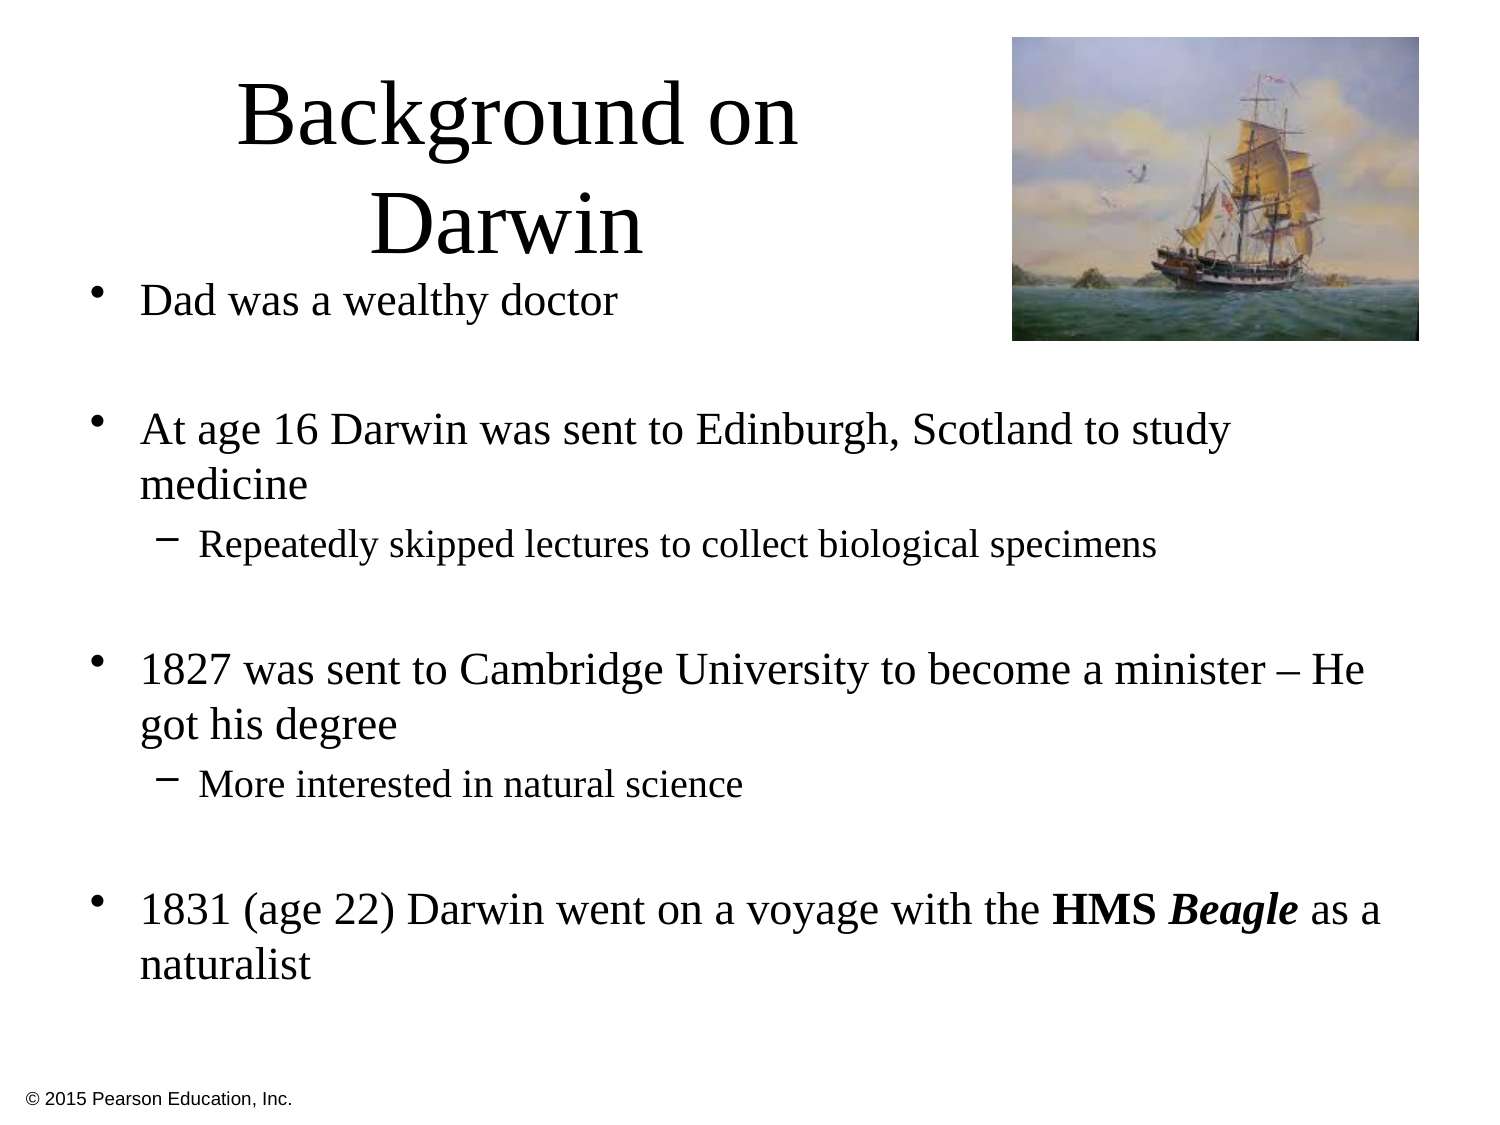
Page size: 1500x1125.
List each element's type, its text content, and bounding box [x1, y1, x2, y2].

title Background on Darwin [75, 45, 963, 233]
list Dad was a wealthy doctor At age 16 Darwin was sent to Edinburgh, Scotland to study medicine Repeatedly skipped lectures to collect biological specimens 1827 was sent to Cambridge University to become a minister – He got his degree More interested in natural science 1831 (age 22) Darwin went on a voyage with the HMS Beagle as a naturalist [75, 262, 1425, 1005]
picture [1012, 37, 1419, 341]
